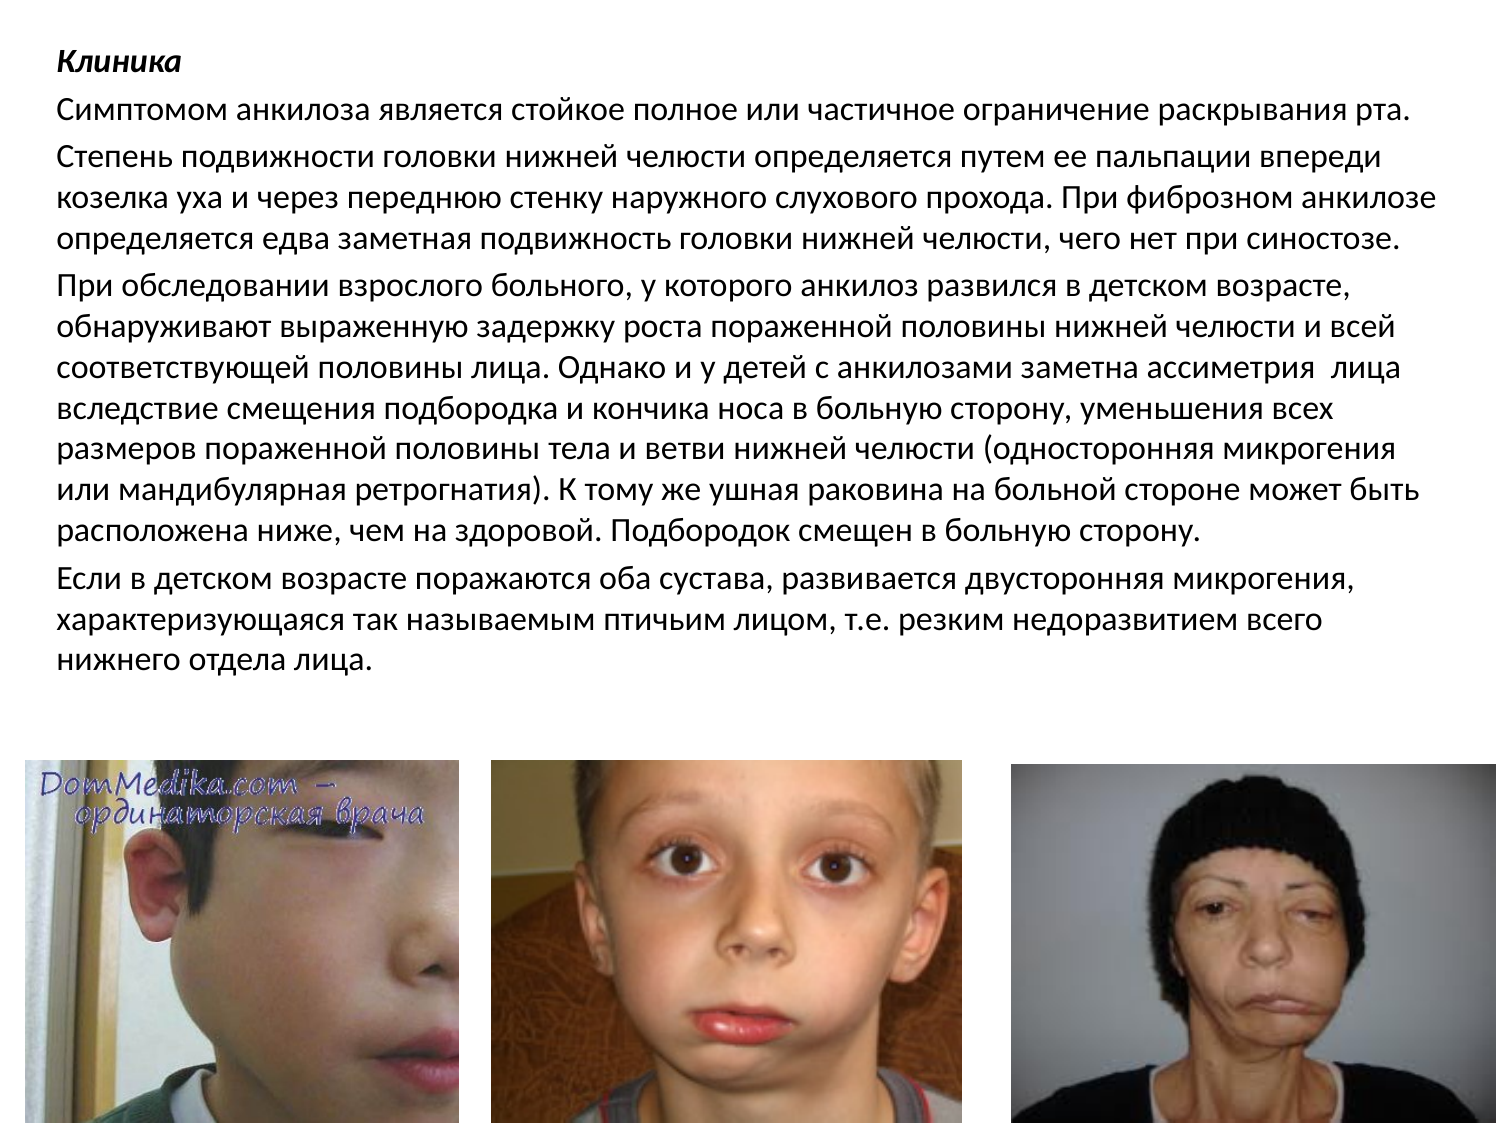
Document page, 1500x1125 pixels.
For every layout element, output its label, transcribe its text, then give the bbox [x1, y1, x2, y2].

picture [491, 760, 963, 1123]
picture [1010, 764, 1496, 1123]
list Клиника Симптомом анкилоза является стойкое полное или частичное ограничение раскрывания рта. Степень подвижности головки нижней челюсти определяется путем ее пальпации впереди козелка уха и через переднюю стенку наружного слухового прохода. При фиброзном анкилозе определяется едва заметная подвижность головки нижней челюсти, чего нет при синостозе. При обследовании взрослого больного, у которого анкилоз развился в детском возрасте, обнаруживают выраженную задержку роста пораженной половины нижней челюсти и всей соответствующей половины лица. Однако и у детей с анкилозами заметна ассиметрия лица вследствие смещения подбородка и кончика носа в больную сторону, уменьшения всех размеров пораженной половины тела и ветви нижней челюсти (односторонняя микрогения или мандибулярная ретрогнатия). К тому же ушная раковина на больной стороне может быть расположена ниже, чем на здоровой. Подбородок смещен в больную сторону. Если в детском возрасте поражаются оба сустава, развивается двусторонняя микрогения, характеризующаяся так называемым птичьим лицом, т.е. резким недоразвитием всего нижнего отдела лица. [41, 30, 1471, 765]
picture [24, 760, 459, 1123]
